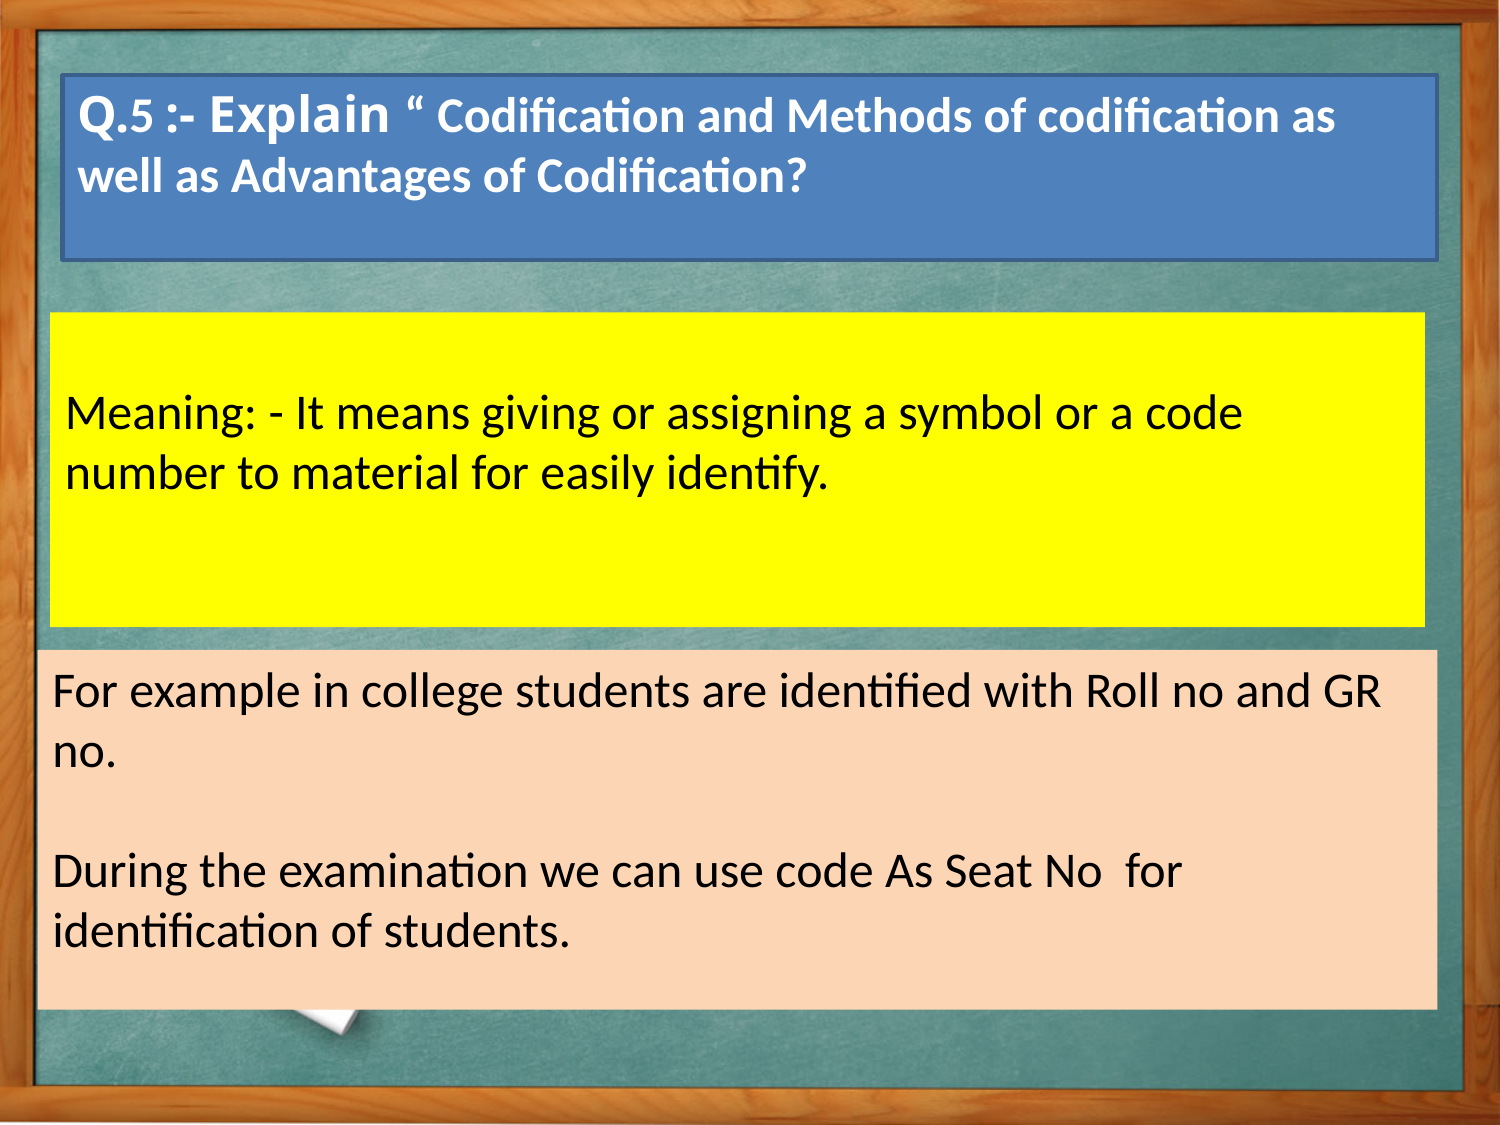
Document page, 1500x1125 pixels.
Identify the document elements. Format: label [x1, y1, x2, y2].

list [0, 0, 1500, 1125]
